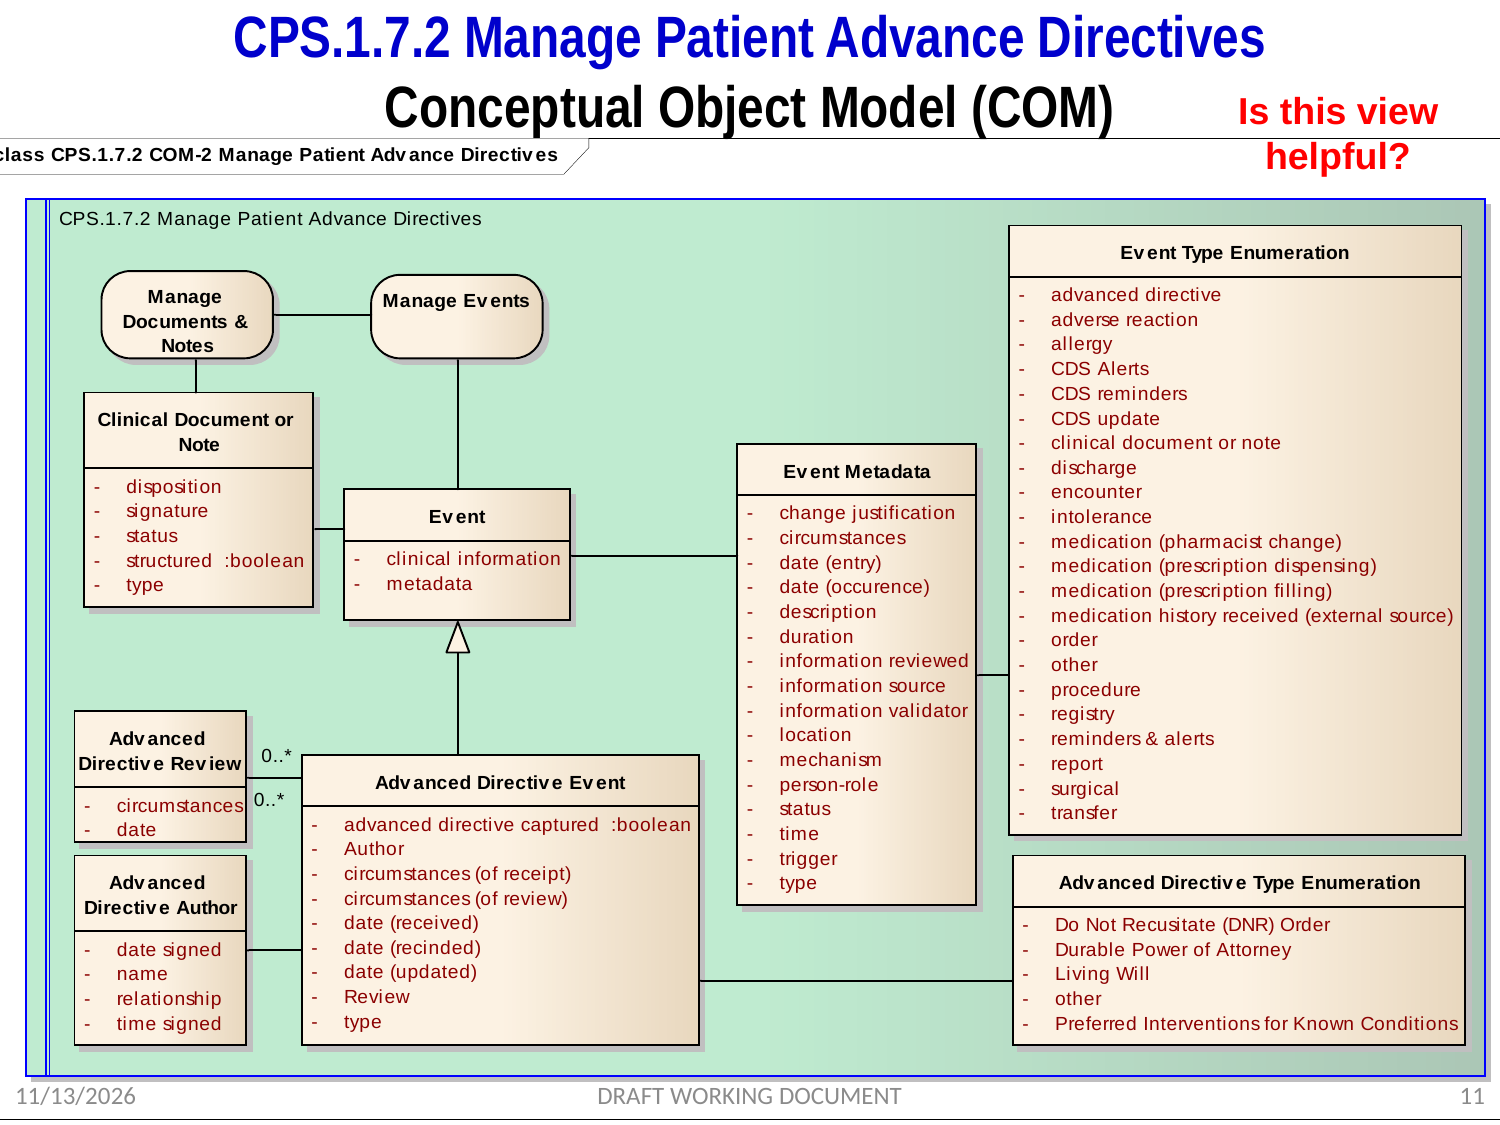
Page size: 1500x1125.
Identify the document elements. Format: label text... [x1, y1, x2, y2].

text_box Is this view helpful? [1220, 79, 1456, 130]
title CPS.1.7.2 Manage Patient Advance Directives Conceptual Object Model (COM) [0, 0, 1500, 130]
picture [0, 132, 1500, 1125]
